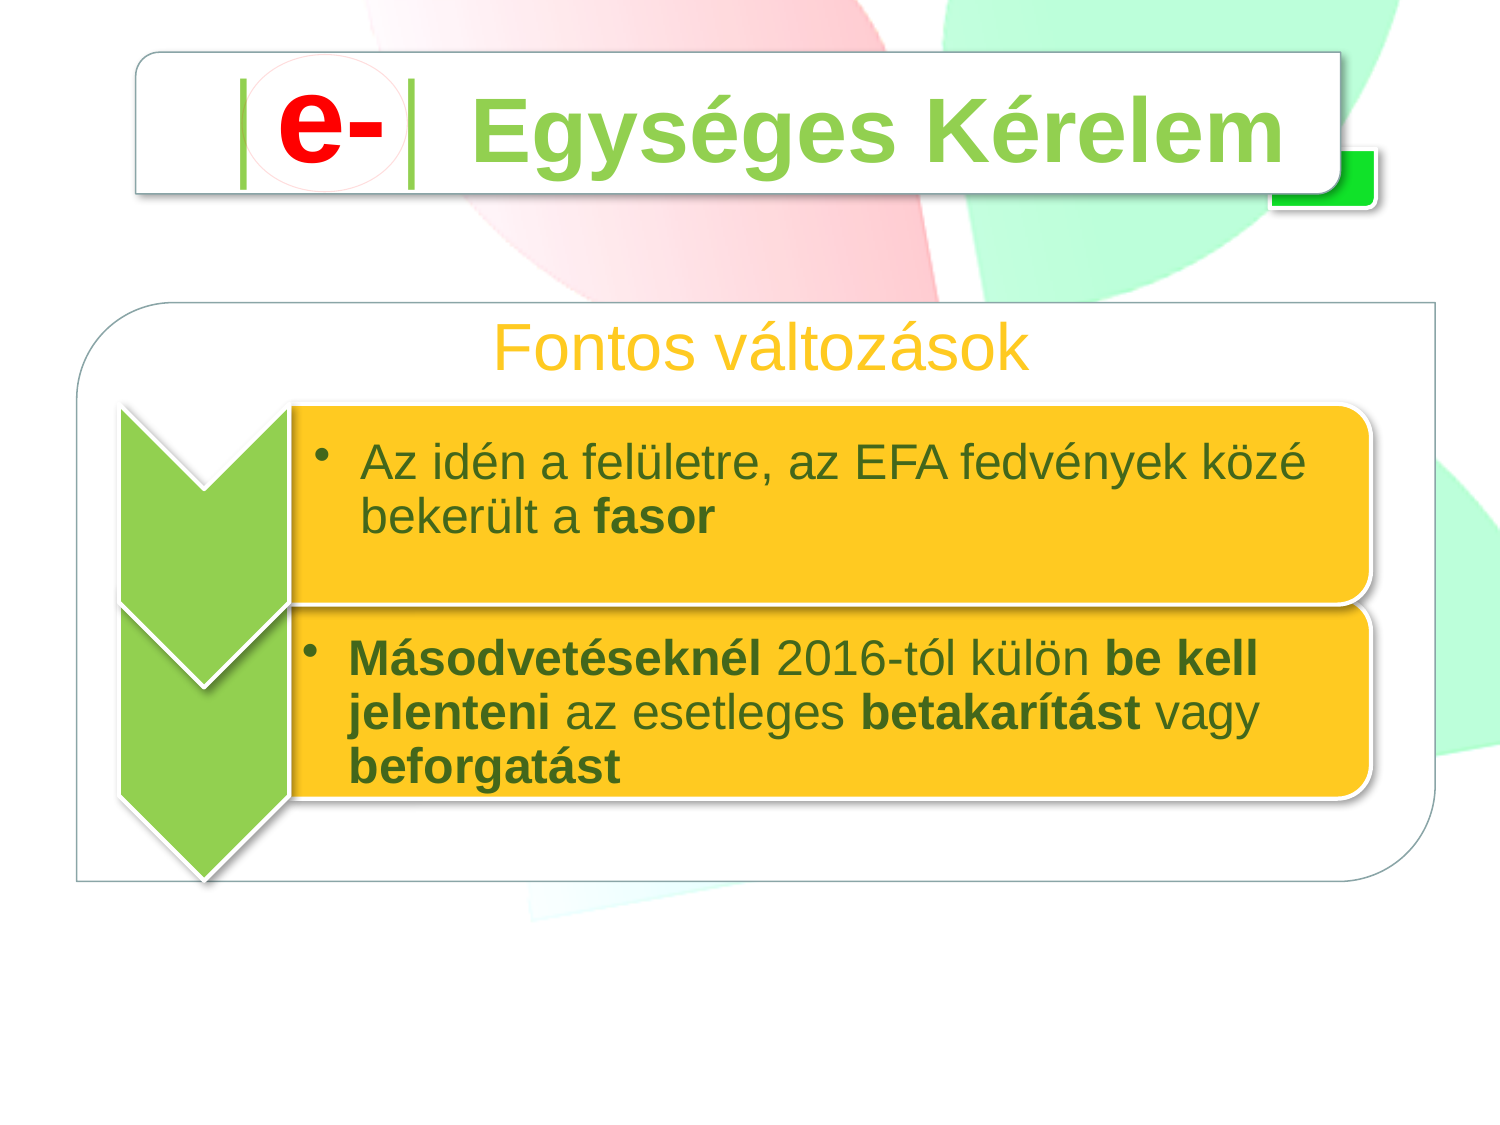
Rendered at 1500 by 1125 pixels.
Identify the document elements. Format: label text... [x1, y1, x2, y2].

text_box [220, 300, 1438, 884]
text_box [116, 610, 292, 883]
text_box [1267, 207, 1375, 211]
title Fontos változások [383, 290, 1140, 388]
text_box Másodvetéseknél 2016-tól külön be kell jelenteni az esetleges betakarítást vagy beforgatást [281, 604, 1424, 823]
text_box [74, 300, 383, 884]
text_box [239, 52, 410, 194]
text_box [116, 401, 292, 690]
text_box [300, 405, 1374, 607]
text_box │e-│ Egységes Kérelem [64, 19, 1415, 207]
text_box Az idén a felületre, az EFA fedvények közé bekerült a fasor [277, 388, 1353, 593]
